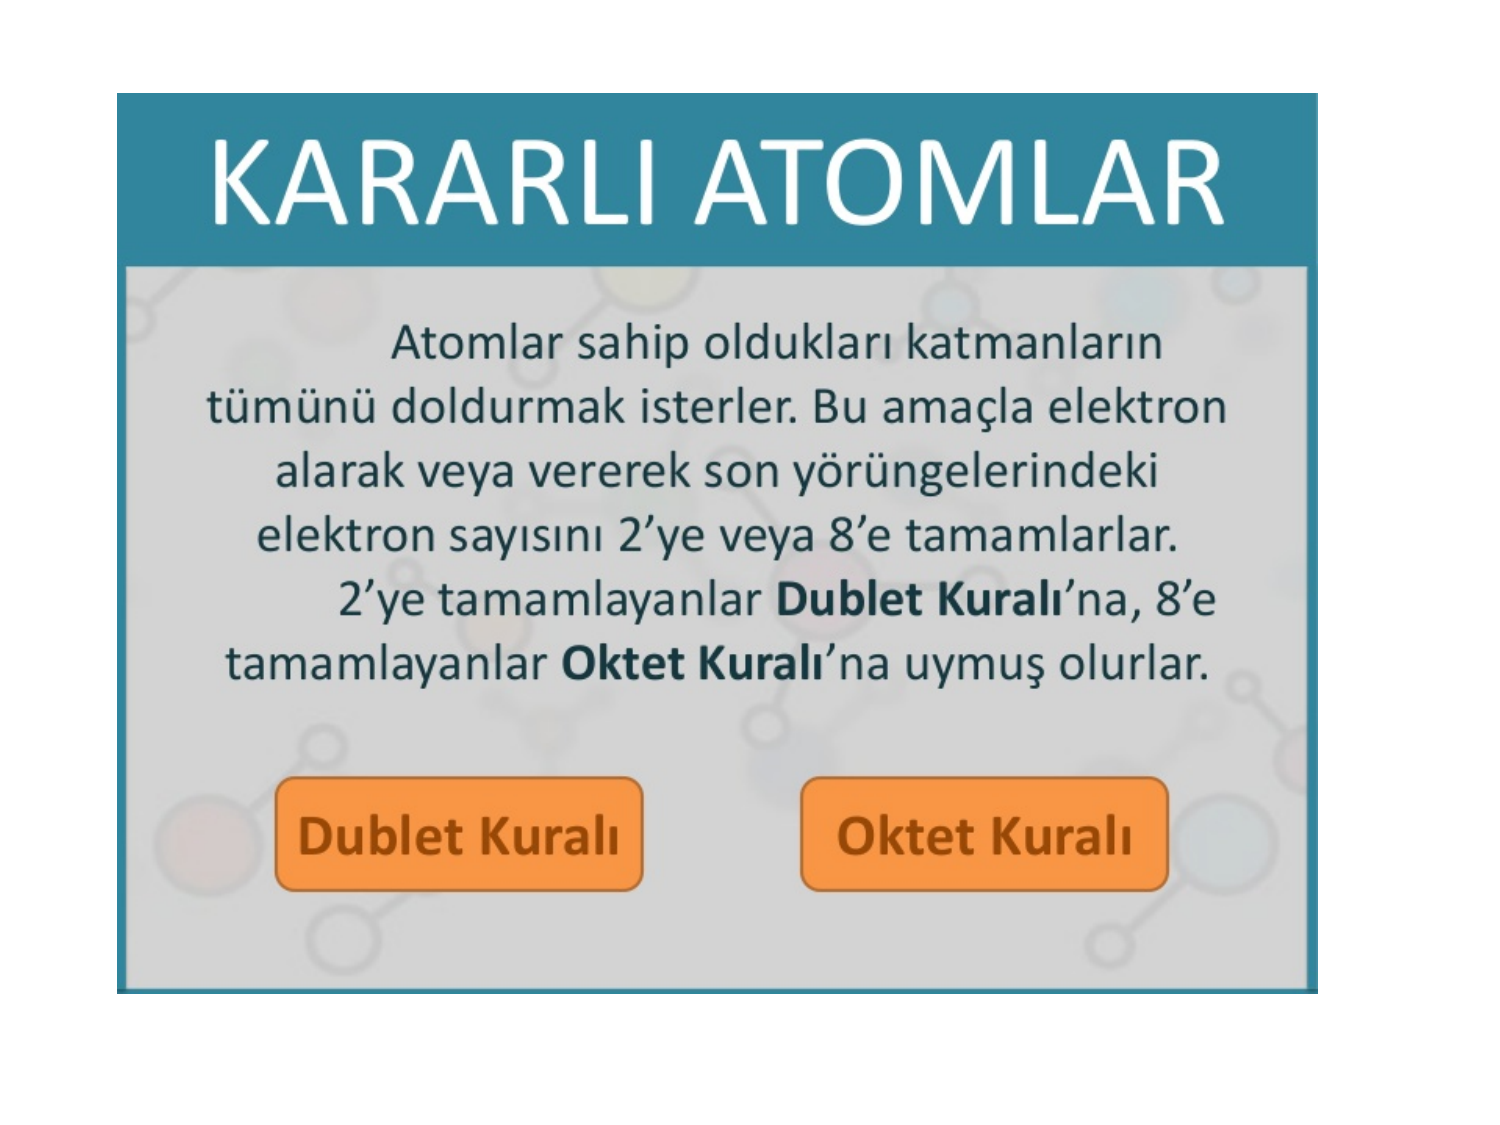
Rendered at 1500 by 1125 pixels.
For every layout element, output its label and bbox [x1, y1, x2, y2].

picture [116, 93, 1318, 994]
